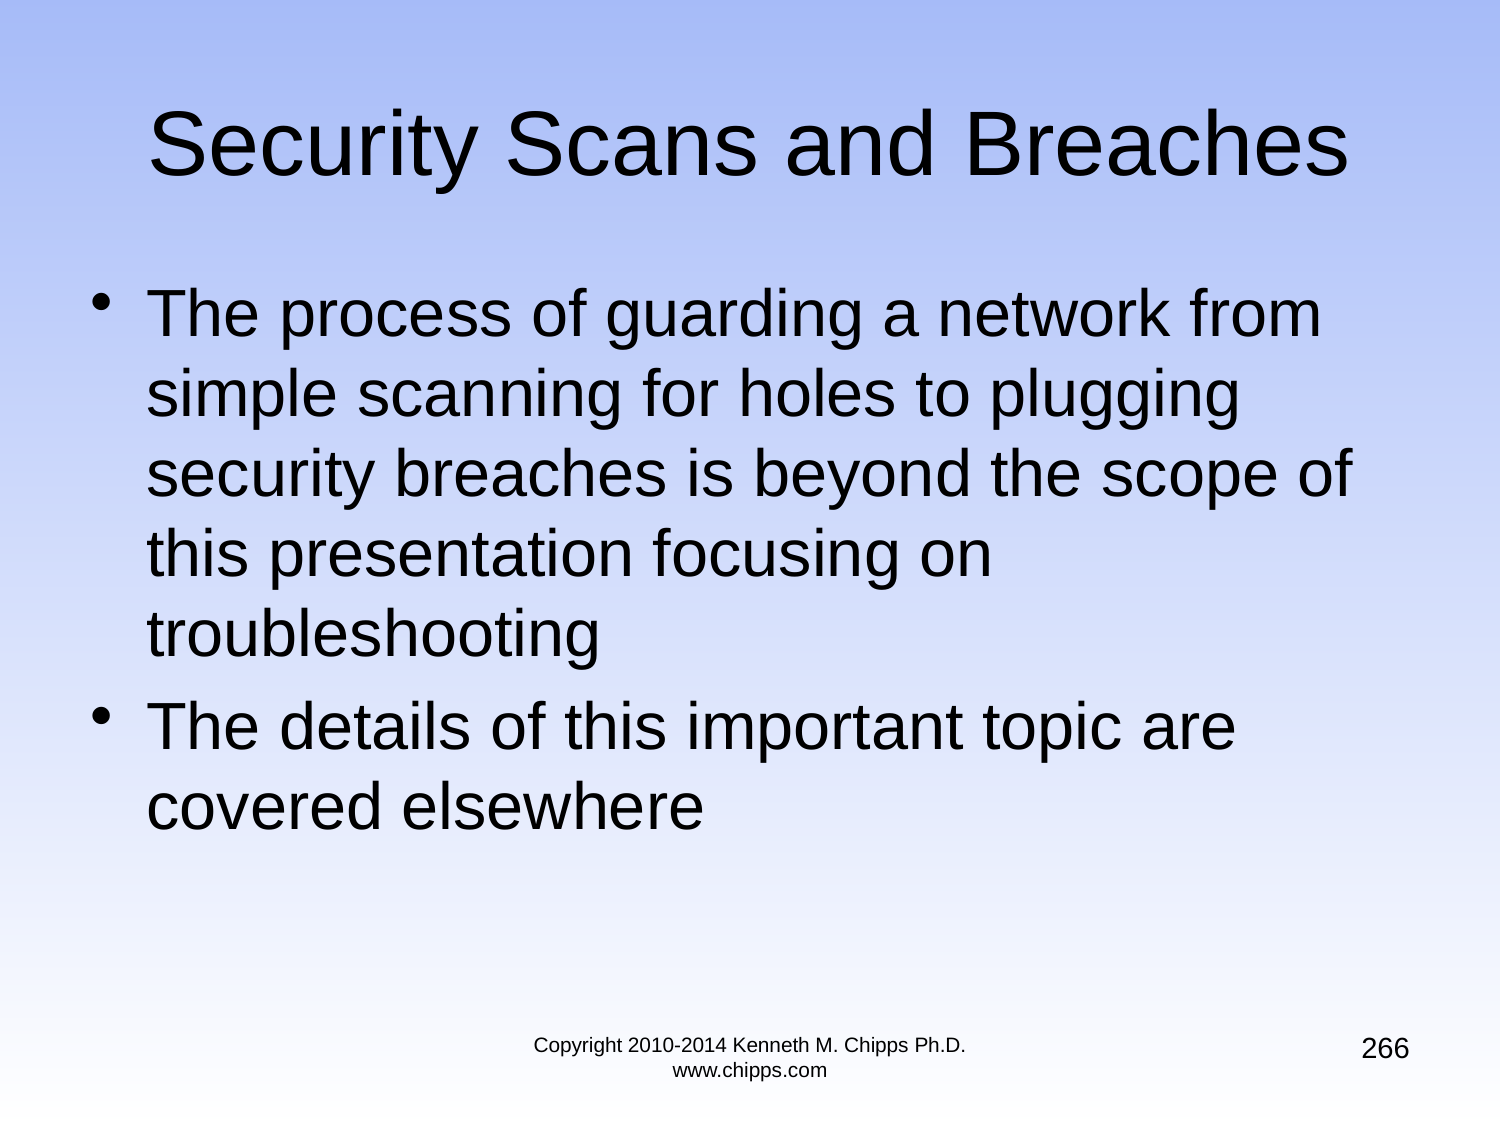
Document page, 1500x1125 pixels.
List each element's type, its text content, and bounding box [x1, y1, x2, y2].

title Lab [1425, 114, 1500, 118]
title Lab [0, 114, 75, 118]
footer Copyright 2010-2014 Kenneth M. Chipps Ph.D. www.chipps.com [449, 1024, 1051, 1103]
title Security Scans and Breaches [75, 45, 1425, 233]
list The process of guarding a network from simple scanning for holes to plugging security breaches is beyond the scope of this presentation focusing on troubleshooting The details of this important topic are covered elsewhere [75, 262, 1425, 1005]
slide_number 266 [1074, 1021, 1426, 1101]
